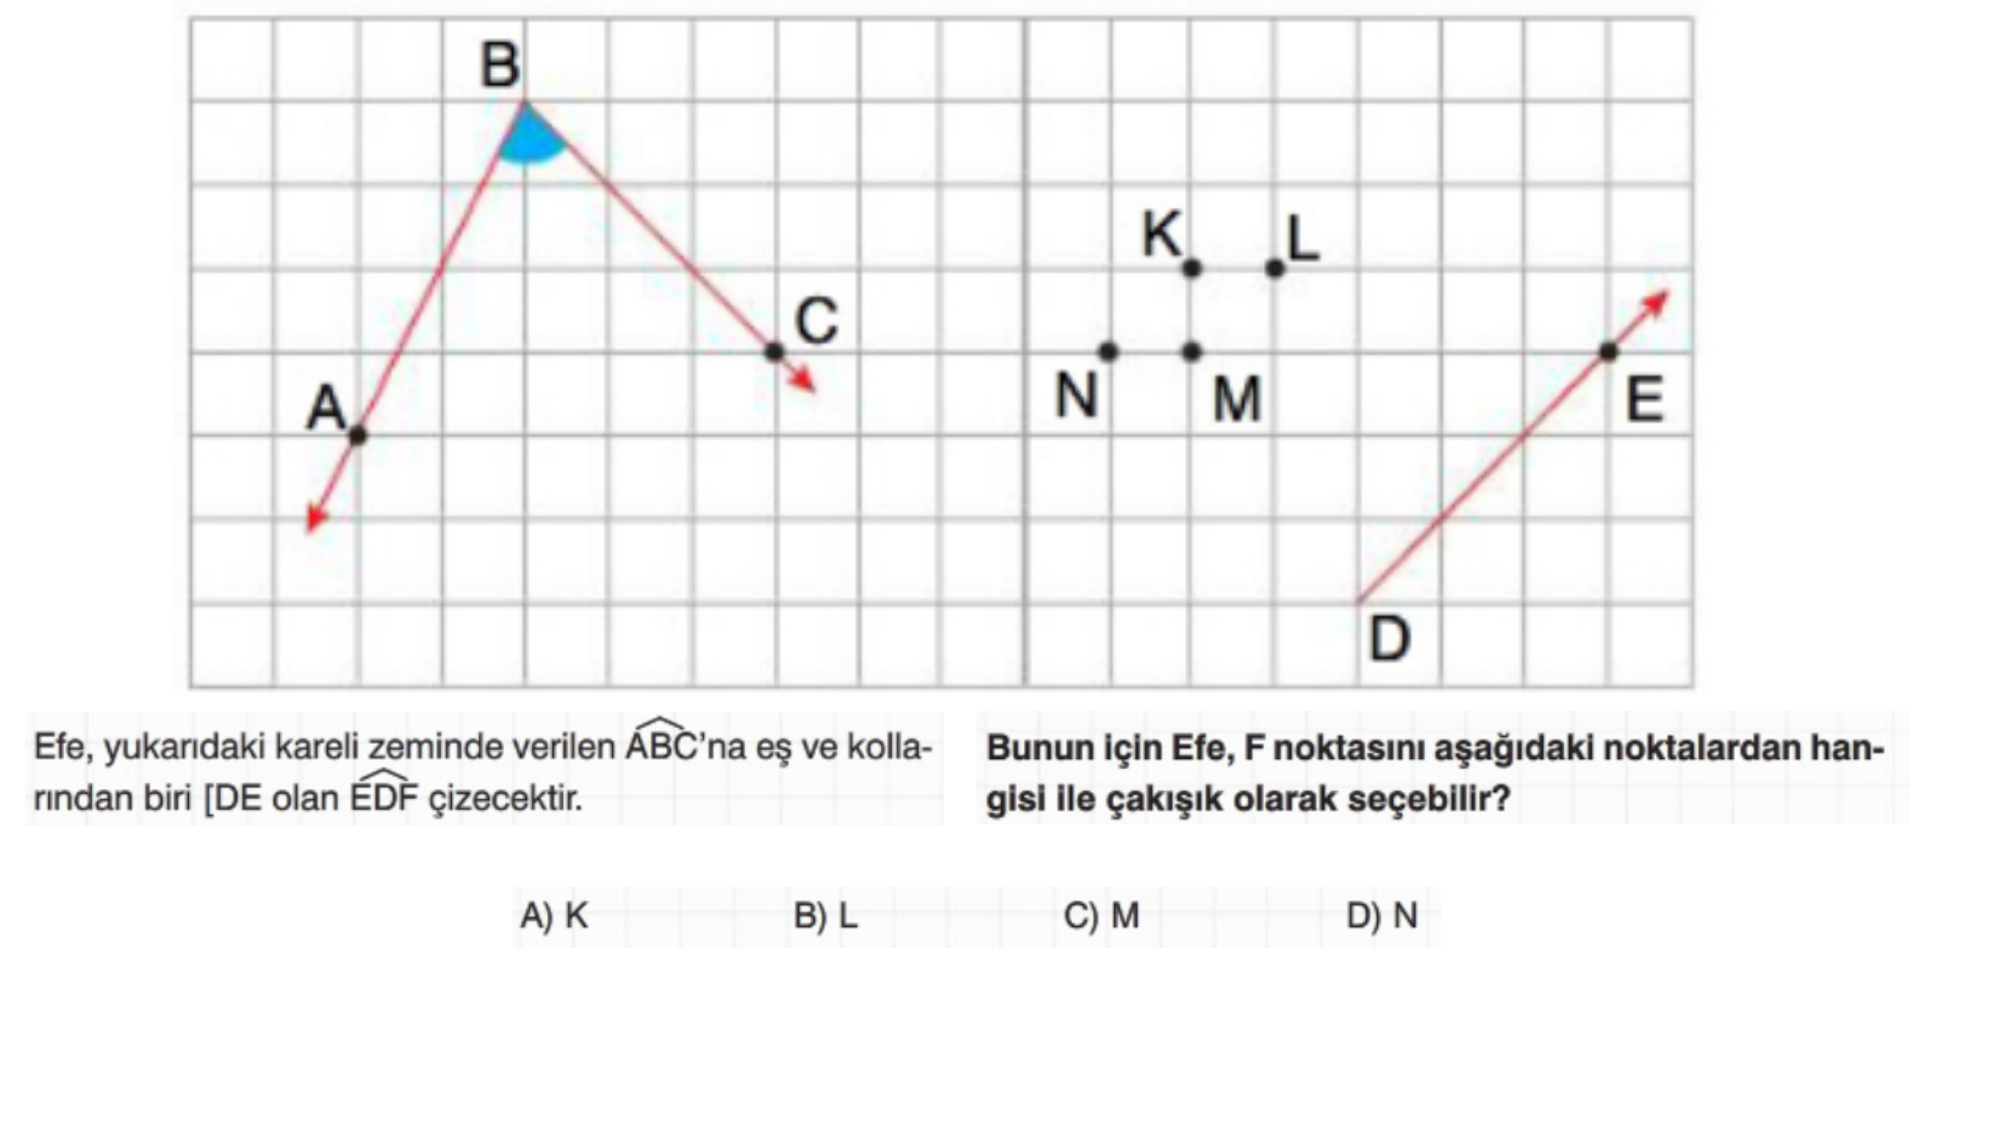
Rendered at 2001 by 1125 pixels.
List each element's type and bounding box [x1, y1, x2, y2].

picture [512, 886, 1441, 948]
picture [25, 0, 1910, 826]
